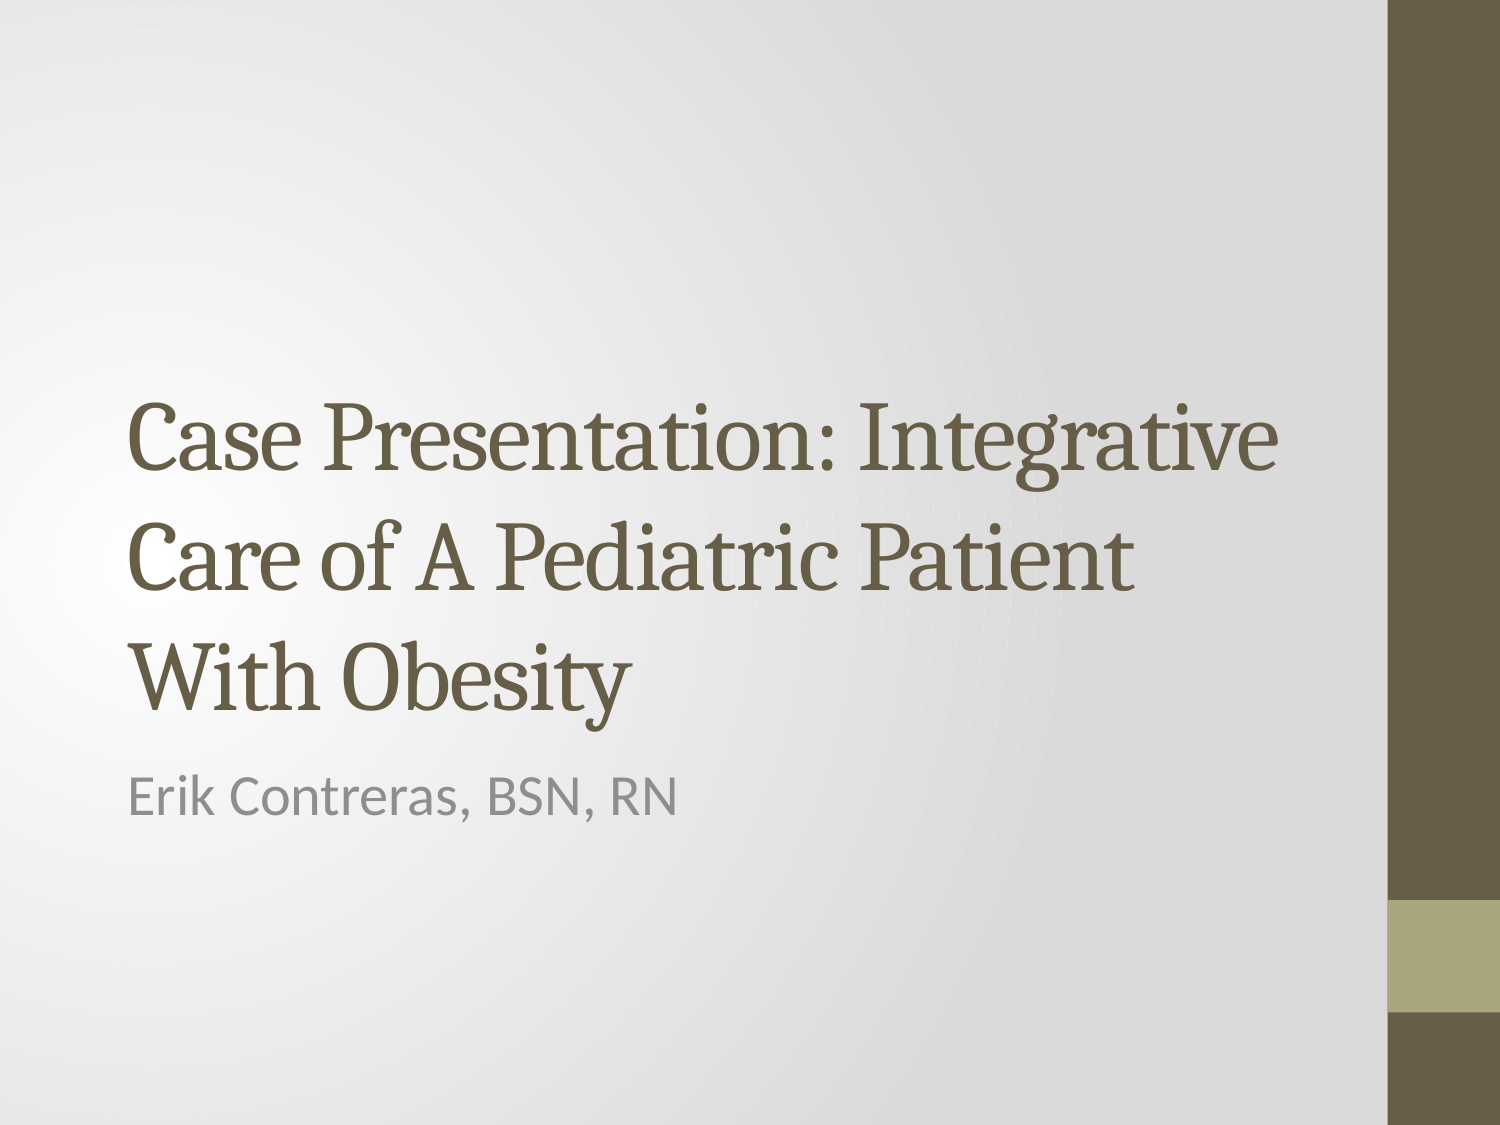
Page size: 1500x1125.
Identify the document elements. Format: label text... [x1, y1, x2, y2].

subtitle Erik Contreras, BSN, RN [112, 750, 1173, 925]
title Case Presentation: Integrative Care of A Pediatric Patient With Obesity [112, 312, 1350, 738]
